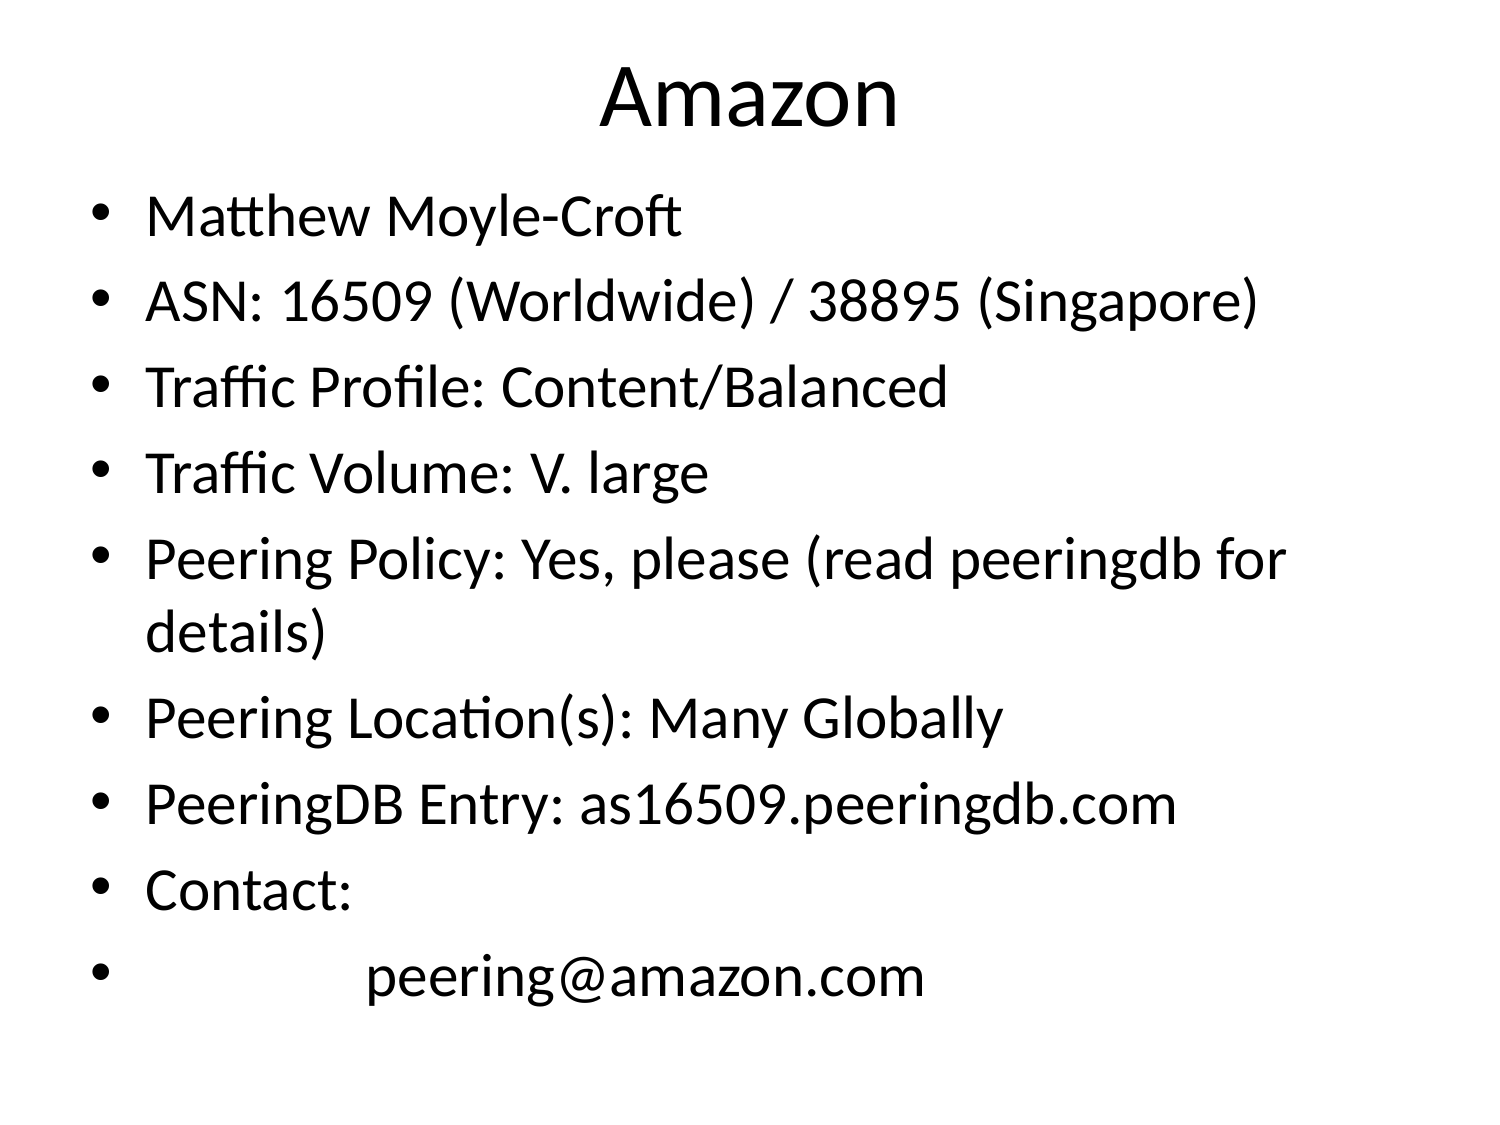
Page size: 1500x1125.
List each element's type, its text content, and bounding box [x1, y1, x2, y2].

title Amazon [75, 0, 1425, 167]
list Matthew Moyle-Croft ASN: 16509 (Worldwide) / 38895 (Singapore) Traffic Profile: Content/Balanced Traffic Volume: V. large Peering Policy: Yes, please (read peeringdb for details) Peering Location(s): Many Globally PeeringDB Entry: as16509.peeringdb.com Contact: peering@amazon.com [75, 167, 1425, 1023]
